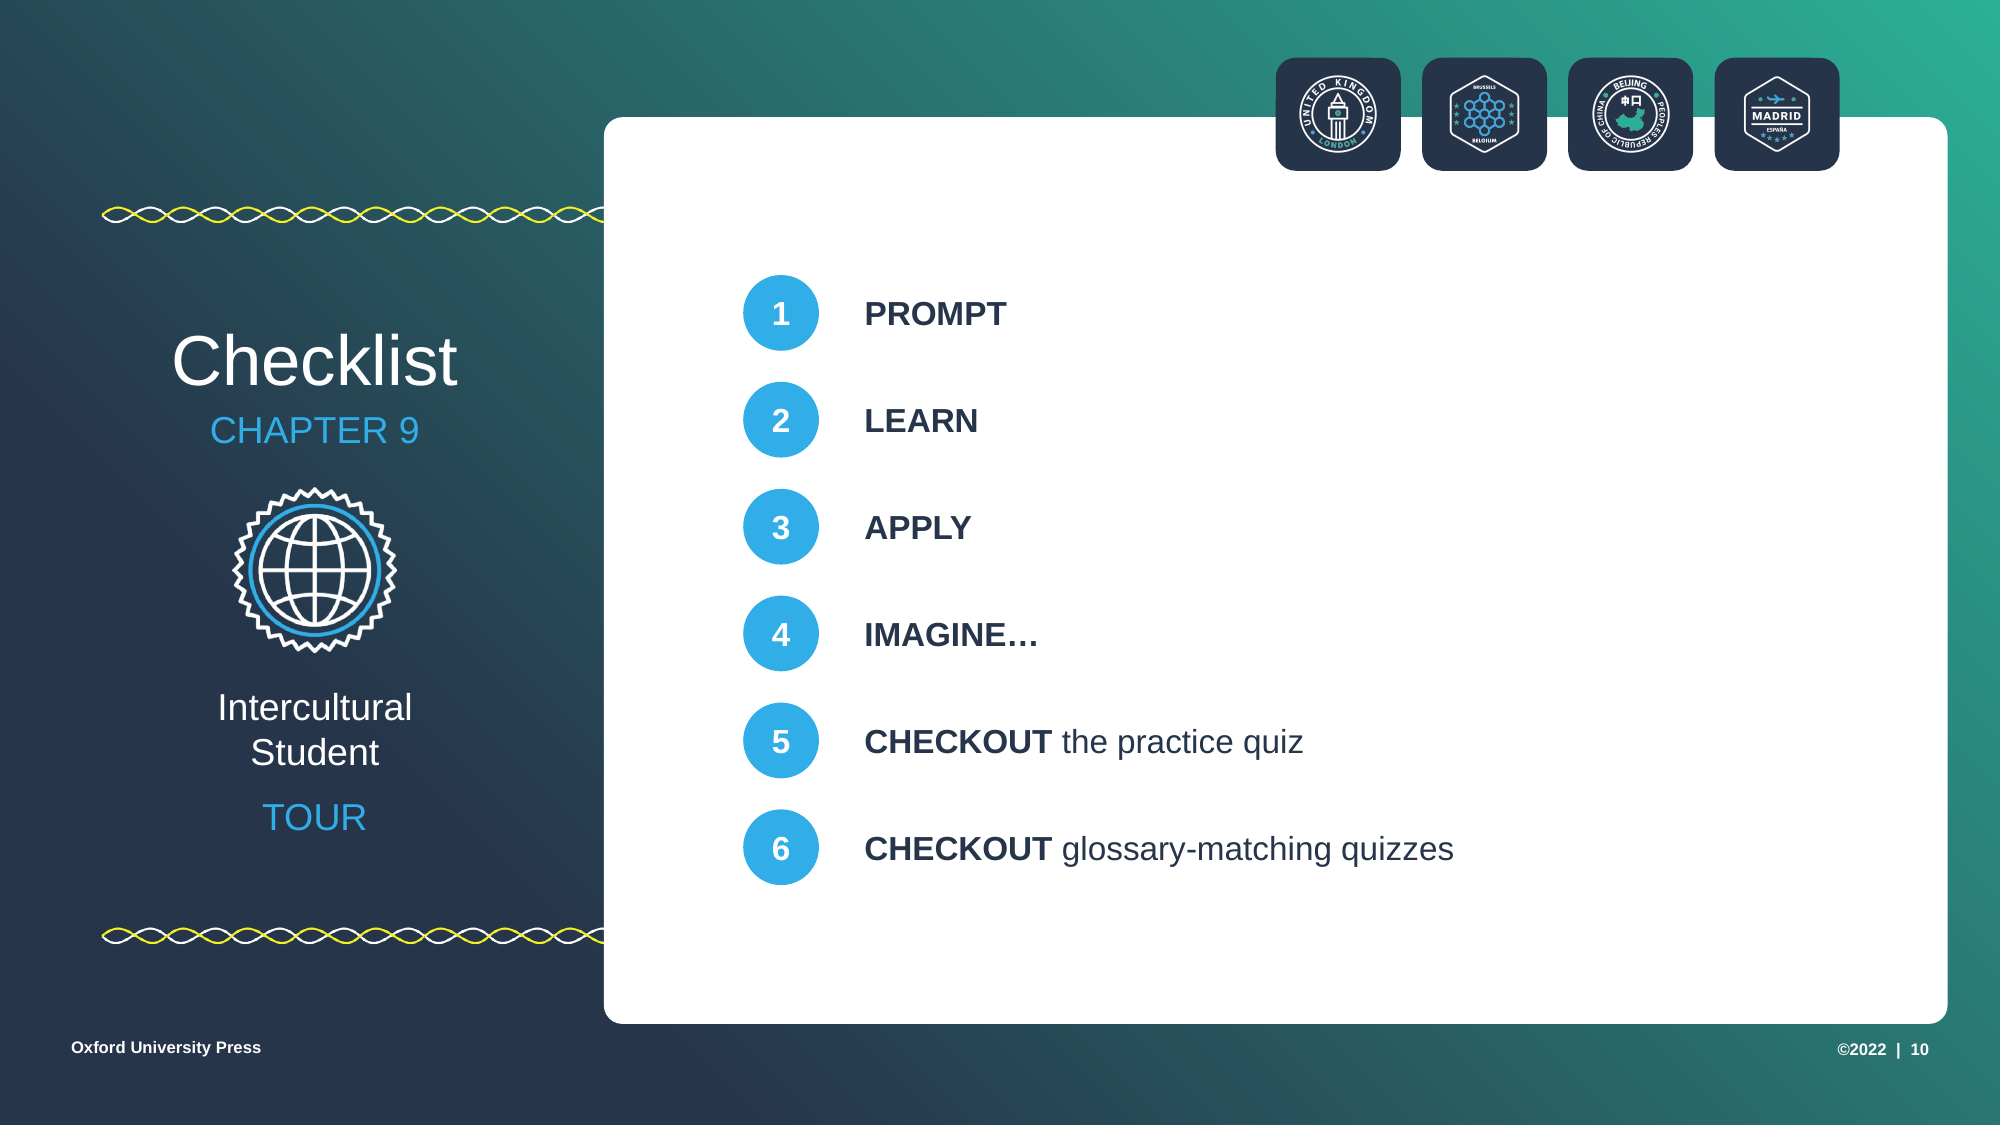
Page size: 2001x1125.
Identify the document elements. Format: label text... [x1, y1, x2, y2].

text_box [741, 274, 1535, 886]
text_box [98, 205, 1523, 945]
footer Oxford University Press [55, 1017, 302, 1077]
text_box ?of [602, 116, 1949, 1025]
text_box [154, 307, 475, 847]
slide_number ©2022 | 10 [1773, 1020, 1944, 1079]
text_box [1275, 57, 1840, 171]
